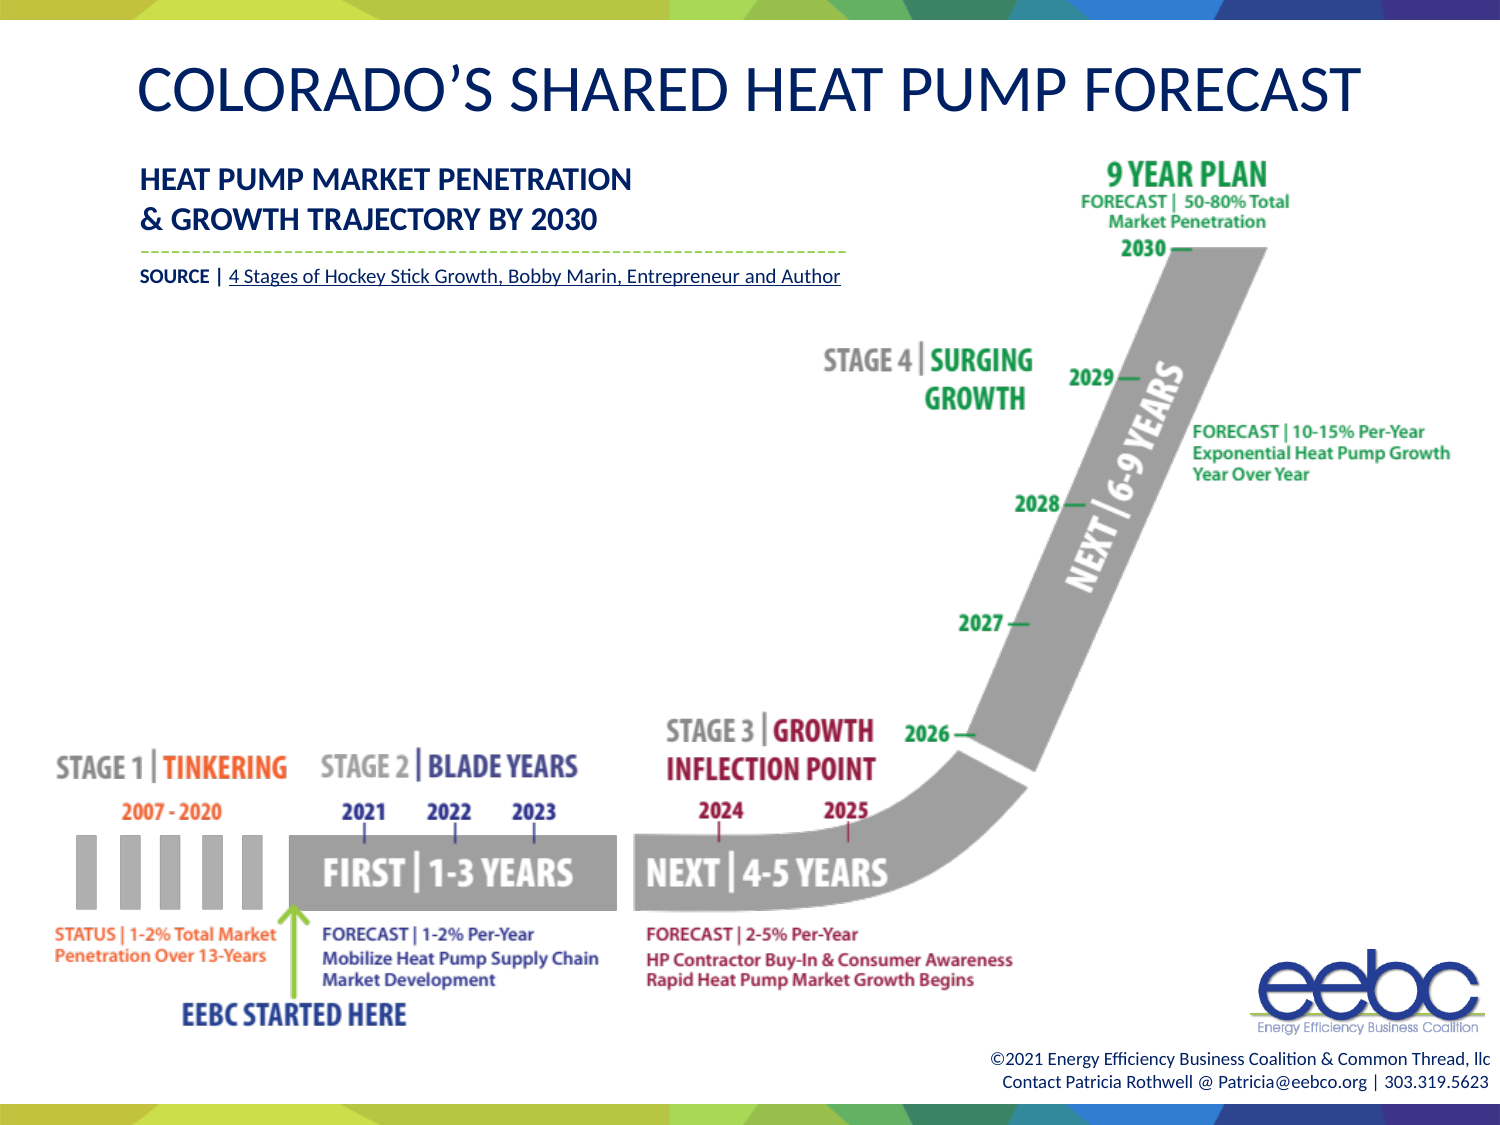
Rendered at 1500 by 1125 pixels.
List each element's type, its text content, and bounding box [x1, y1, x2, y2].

picture [0, 0, 1500, 21]
text_box COLORADO’S SHARED HEAT PUMP FORECAST [118, 37, 1382, 133]
picture [0, 1104, 1500, 1125]
picture [37, 147, 1486, 1038]
text_box ©2021 Energy Efficiency Business Coalition & Common Thread, llc Contact Patricia Rothwell @ Patricia@eebco.org | 303.319.5623 [975, 1039, 1500, 1100]
